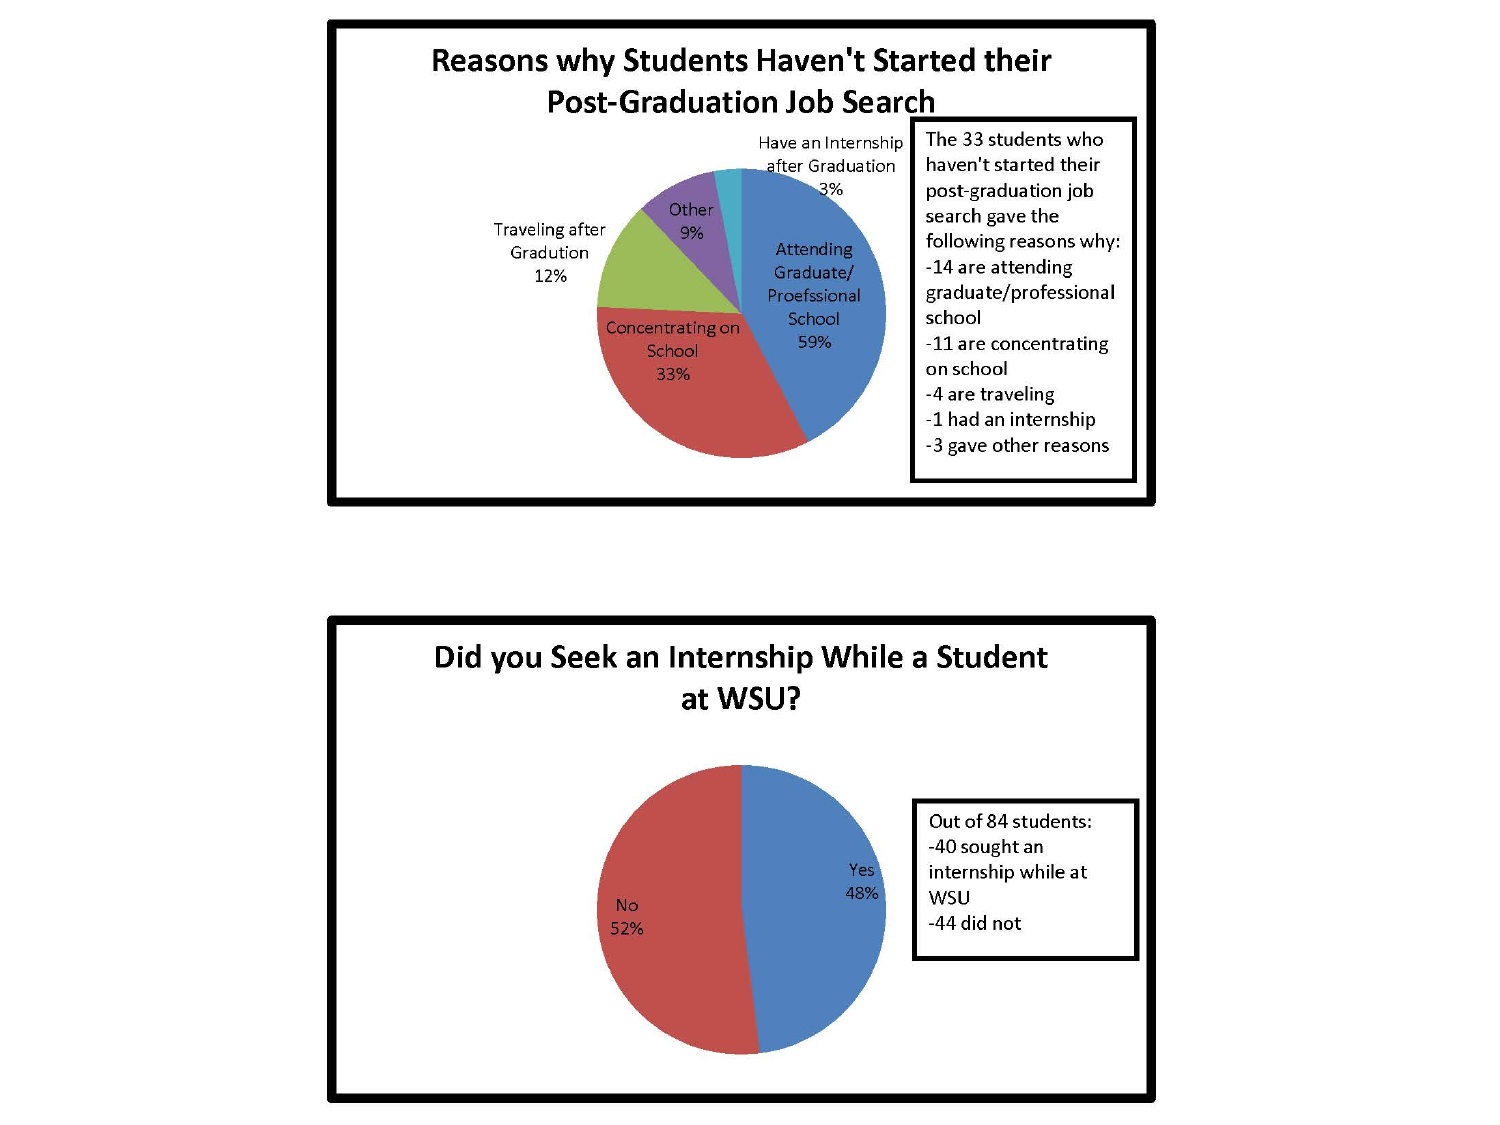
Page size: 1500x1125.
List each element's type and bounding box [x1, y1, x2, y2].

picture [162, 0, 1323, 1125]
